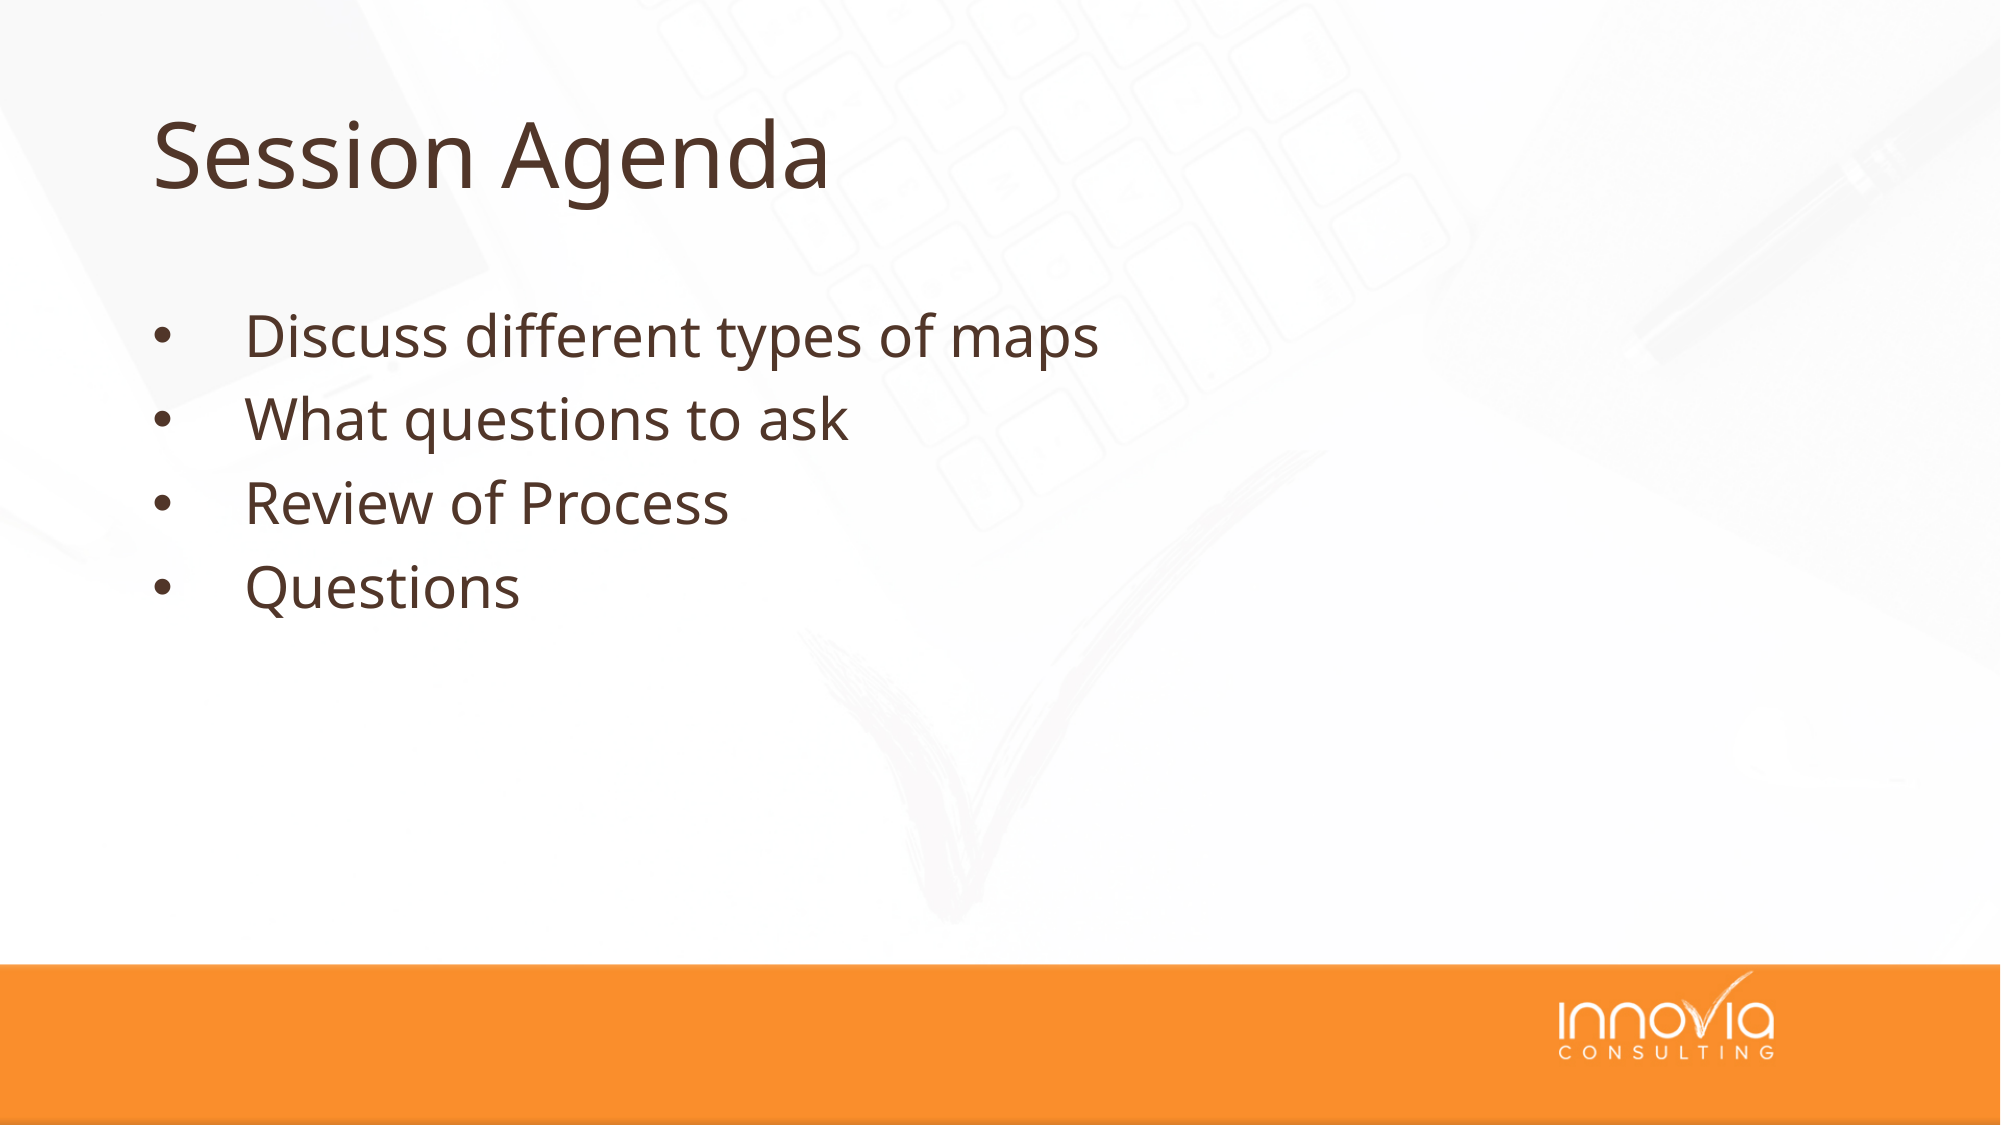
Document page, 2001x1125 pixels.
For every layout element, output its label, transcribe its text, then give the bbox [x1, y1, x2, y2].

list Discuss different types of maps What questions to ask Review of Process Questions [137, 299, 1863, 1014]
picture [0, 0, 2001, 1125]
title Session Agenda [137, 50, 1863, 268]
